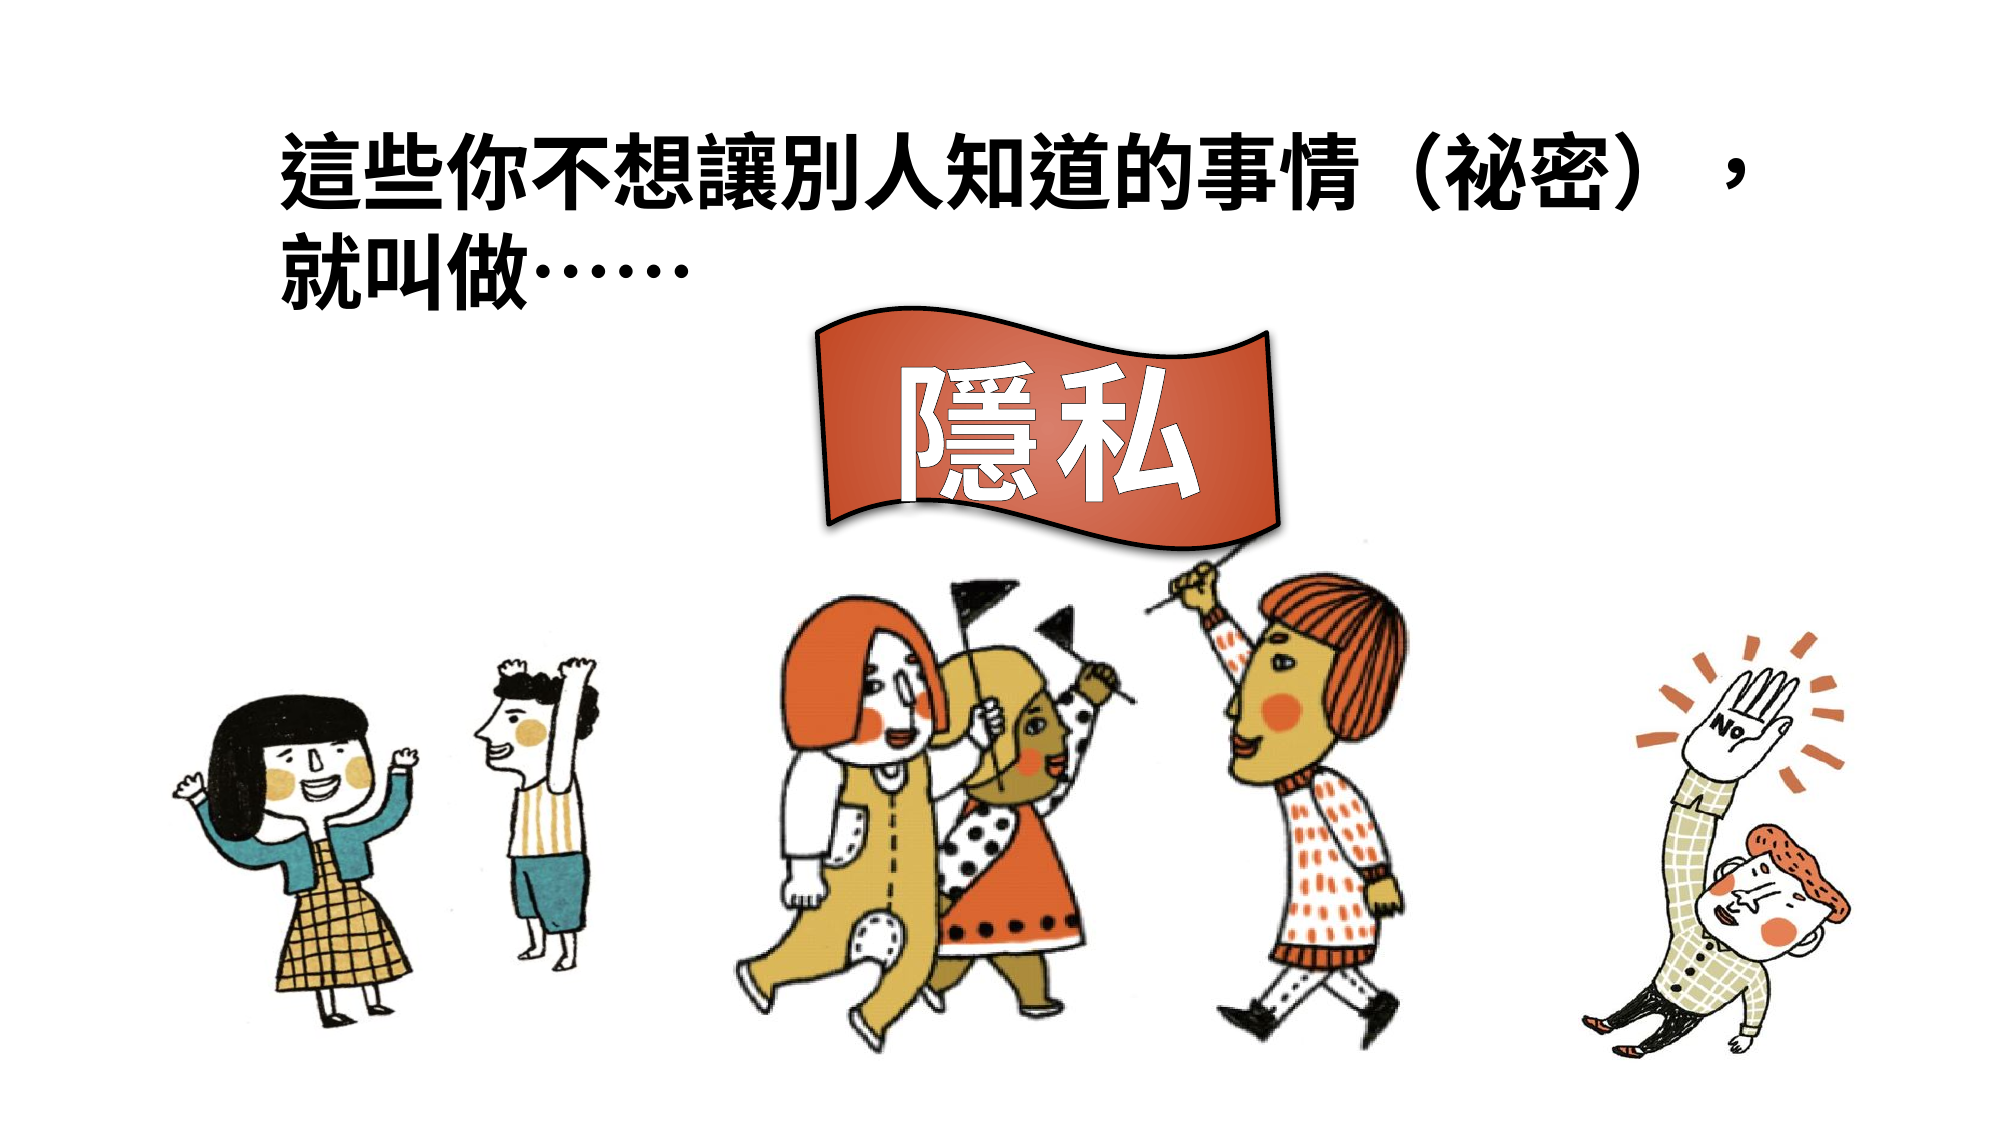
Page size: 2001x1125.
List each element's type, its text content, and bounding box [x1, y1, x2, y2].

picture [123, 595, 673, 1070]
picture [730, 482, 1420, 1071]
text_box 隱私 [817, 329, 1276, 480]
picture [1577, 615, 1867, 1071]
text_box 這些你不想讓別人知道的事情（祕密），就叫做…… [264, 113, 1778, 329]
